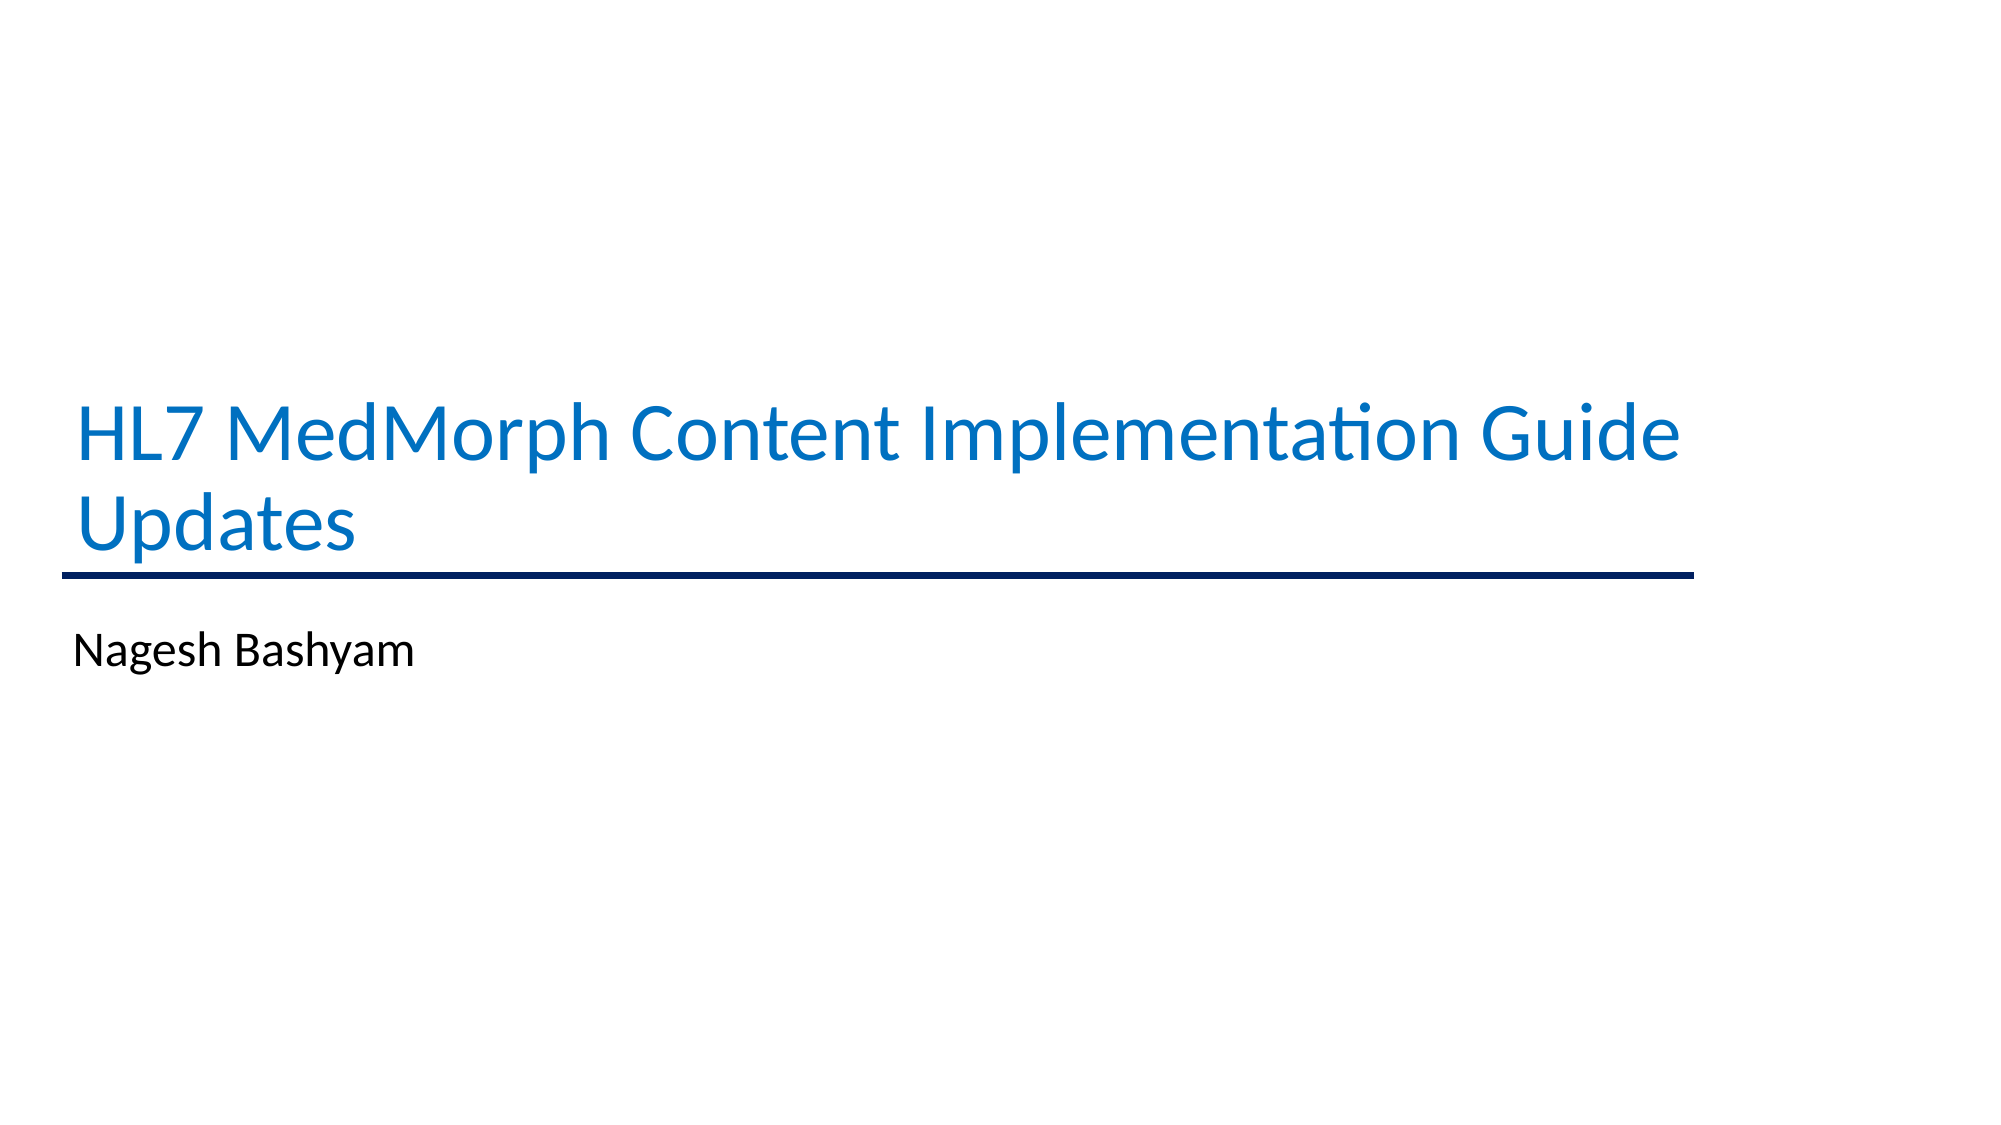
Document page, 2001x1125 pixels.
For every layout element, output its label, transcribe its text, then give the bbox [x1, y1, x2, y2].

title HL7 MedMorph Content Implementation Guide Updates [61, 184, 1722, 576]
subtitle Nagesh Bashyam [57, 615, 1558, 789]
